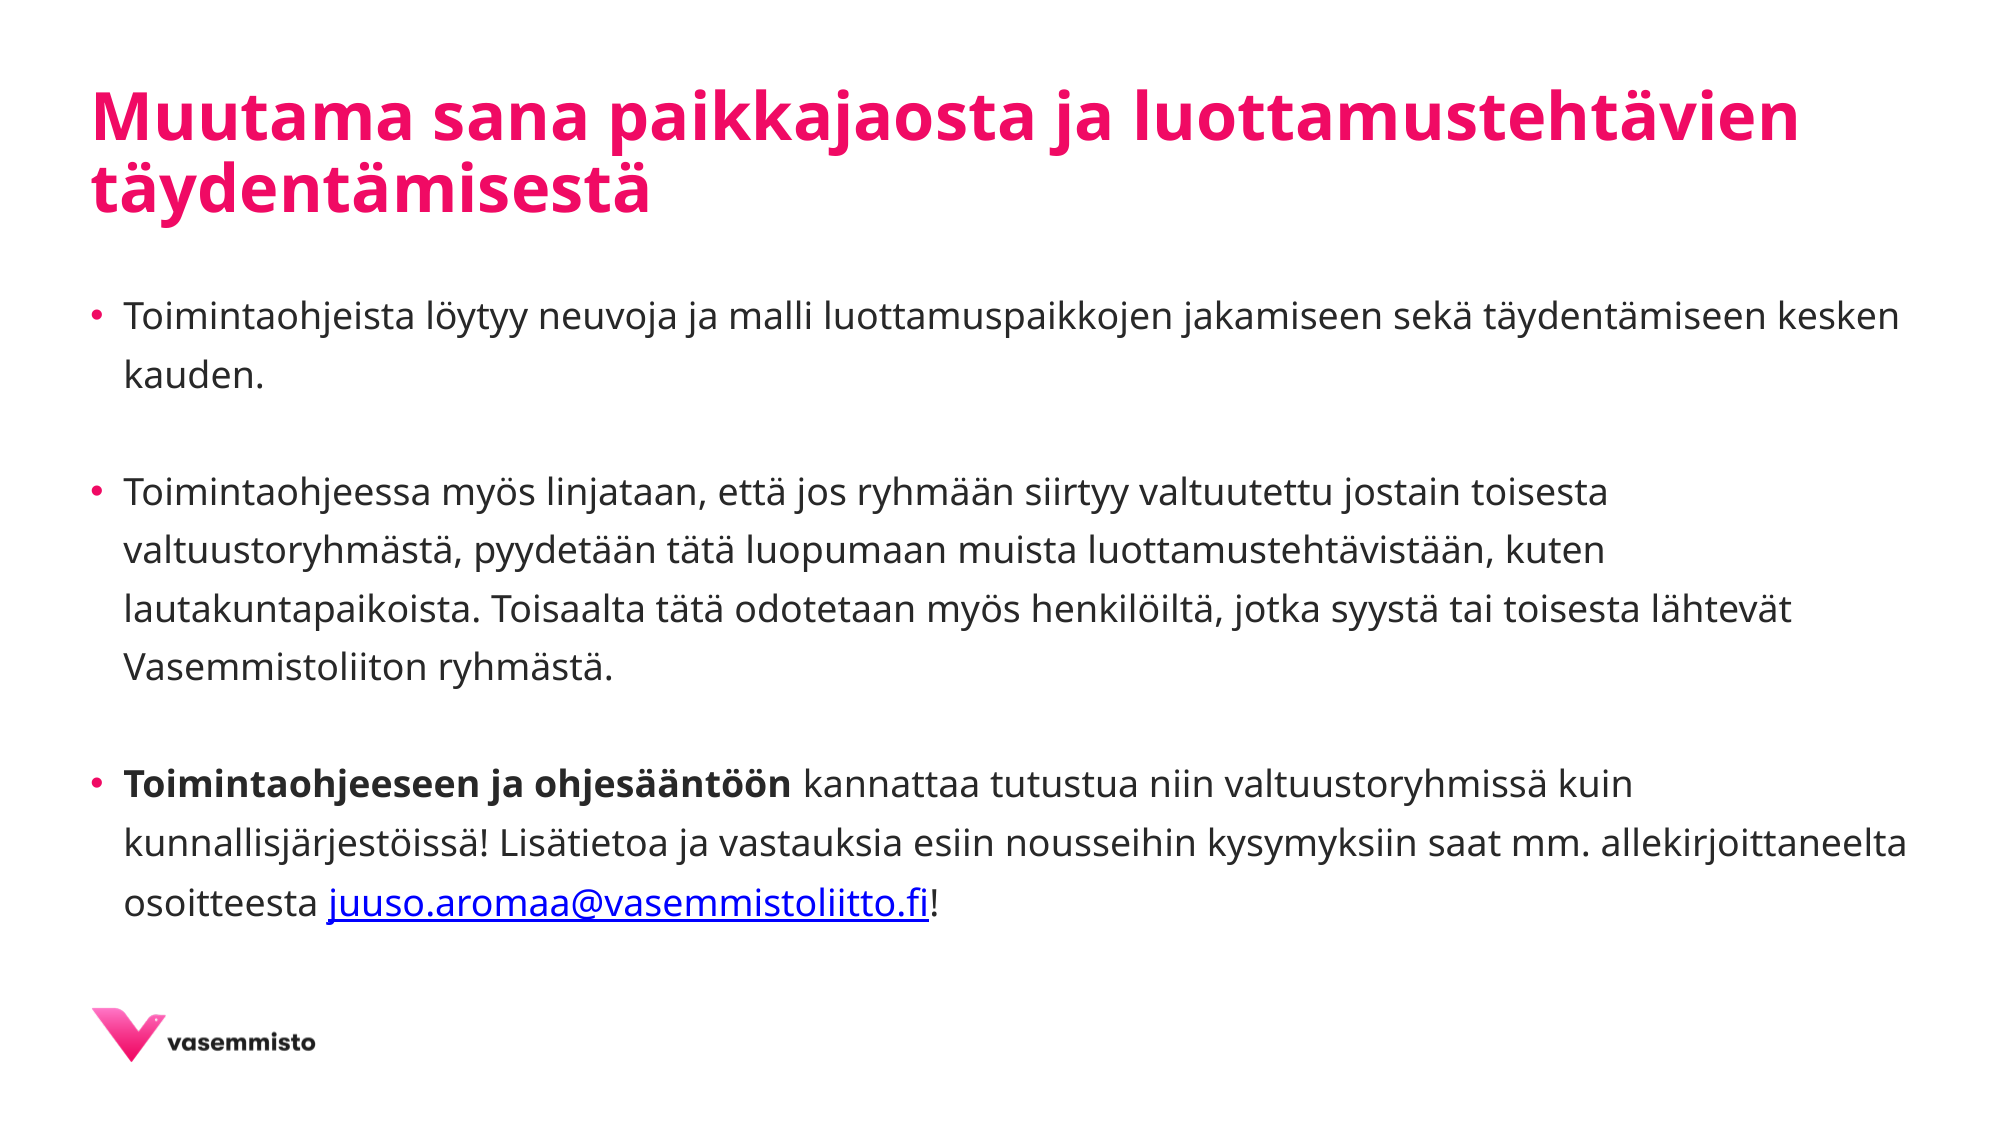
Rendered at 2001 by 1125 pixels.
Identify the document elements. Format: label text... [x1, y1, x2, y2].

picture [90, 1005, 319, 1065]
title Muutama sana paikkajaosta ja luottamustehtävien täydentämisestä [90, 60, 1910, 250]
list Toimintaohjeista löytyy neuvoja ja malli luottamuspaikkojen jakamiseen sekä täydentämiseen kesken kauden. Toimintaohjeessa myös linjataan, että jos ryhmään siirtyy valtuutettu jostain toisesta valtuustoryhmästä, pyydetään tätä luopumaan muista luottamustehtävistään, kuten lautakuntapaikoista. Toisaalta tätä odotetaan myös henkilöiltä, jotka syystä tai toisesta lähtevät Vasemmistoliiton ryhmästä. Toimintaohjeeseen ja ohjesääntöön kannattaa tutustua niin valtuustoryhmissä kuin kunnallisjärjestöissä! Lisätietoa ja vastauksia esiin nousseihin kysymyksiin saat mm. allekirjoittaneelta osoitteesta juuso.aromaa@vasemmistoliitto.fi! [90, 278, 1926, 922]
